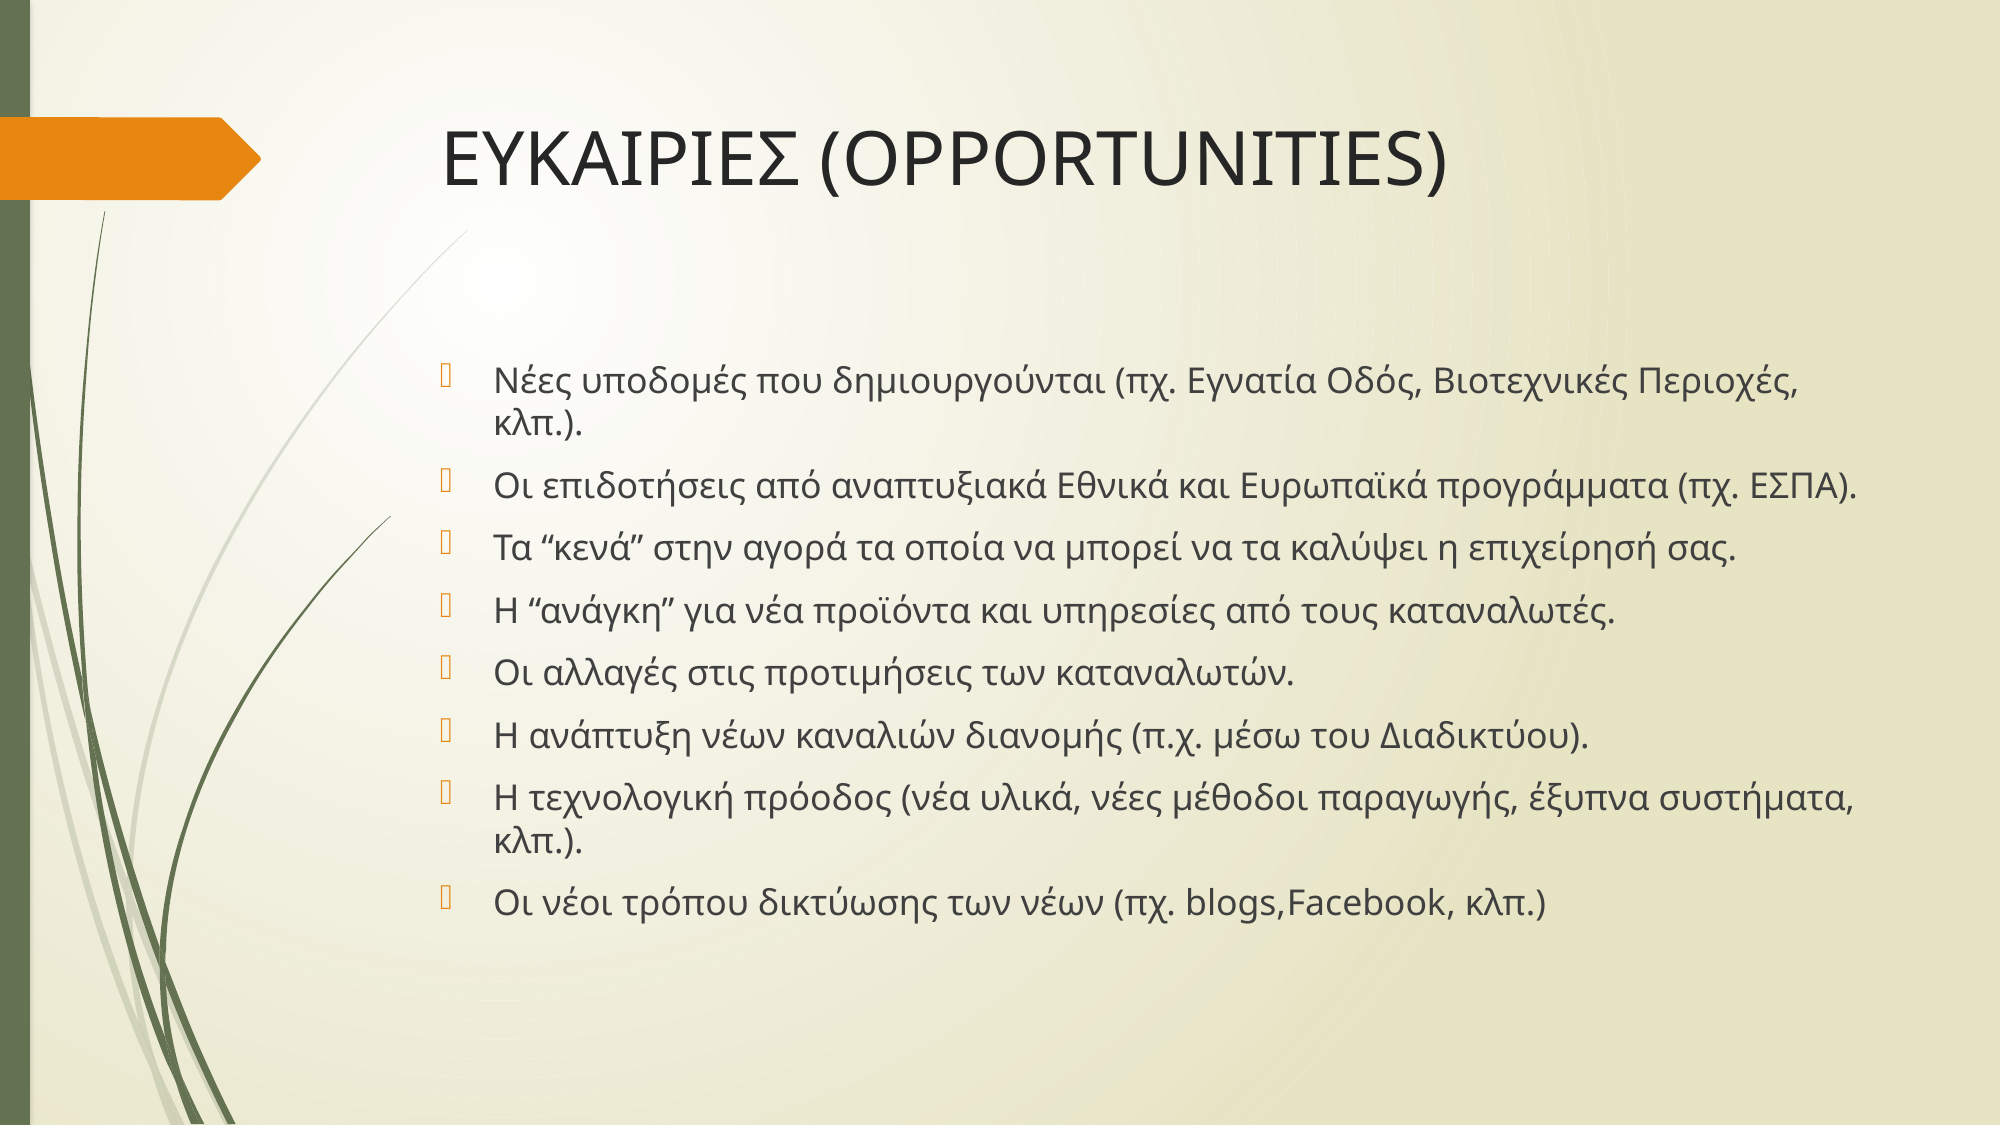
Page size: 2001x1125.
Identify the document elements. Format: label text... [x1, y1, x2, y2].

list Νέες υποδοµές που δηµιουργούνται (πχ. Εγνατία Οδός, Βιοτεχνικές Περιοχές, κλπ.). Οι επιδοτήσεις από αναπτυξιακά Εθνικά και Ευρωπαϊκά προγράµµατα (πχ. ΕΣΠΑ). Τα “κενά” στην αγορά τα οποία να µπορεί να τα καλύψει η επιχείρησή σας. Η “ανάγκη” για νέα προϊόντα και υπηρεσίες από τους καταναλωτές. Οι αλλαγές στις προτιµήσεις των καταναλωτών. Η ανάπτυξη νέων καναλιών διανοµής (π.χ. µέσω του Διαδικτύου). Η τεχνολογική πρόοδος (νέα υλικά, νέες µέθοδοι παραγωγής, έξυπνα συστήµατα, κλπ.). Οι νέοι τρόπου δικτύωσης των νέων (πχ. blogs,Facebook, κλπ.) [424, 350, 1888, 970]
title ΕΥΚΑΙΡΙΕΣ (OPPORTUNITIES) [425, 102, 1888, 313]
